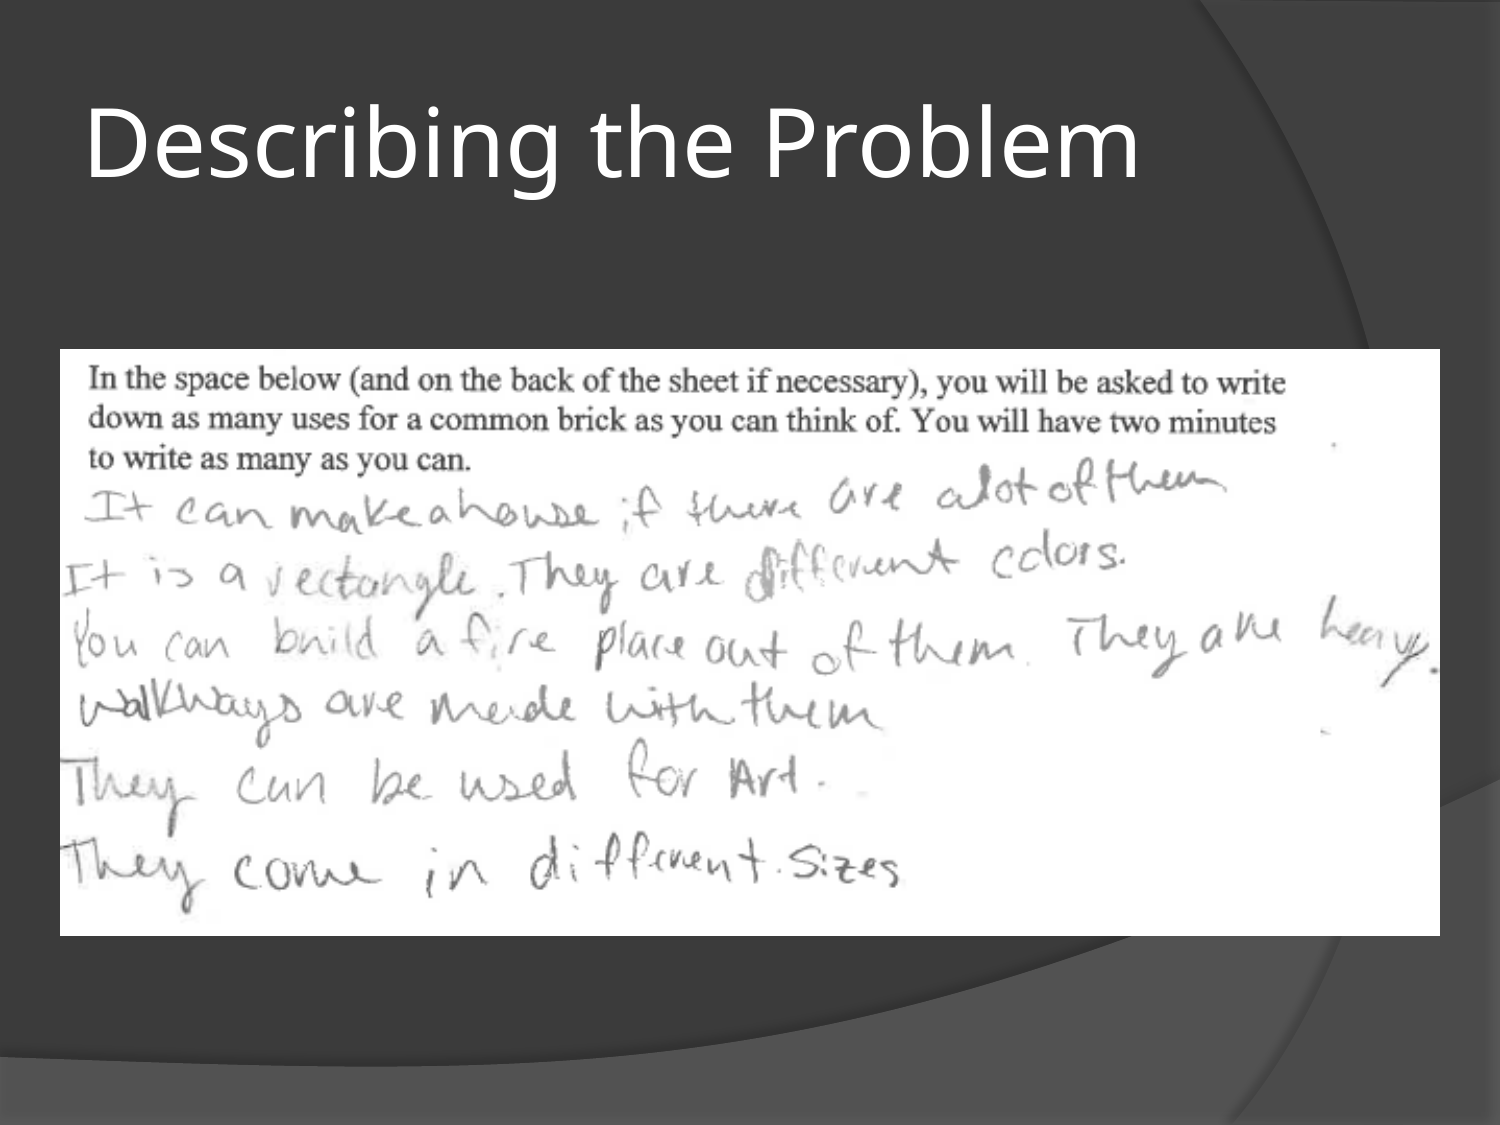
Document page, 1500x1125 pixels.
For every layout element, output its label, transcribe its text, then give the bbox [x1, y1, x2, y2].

picture [60, 349, 1440, 936]
title Describing the Problem [75, 45, 1300, 233]
